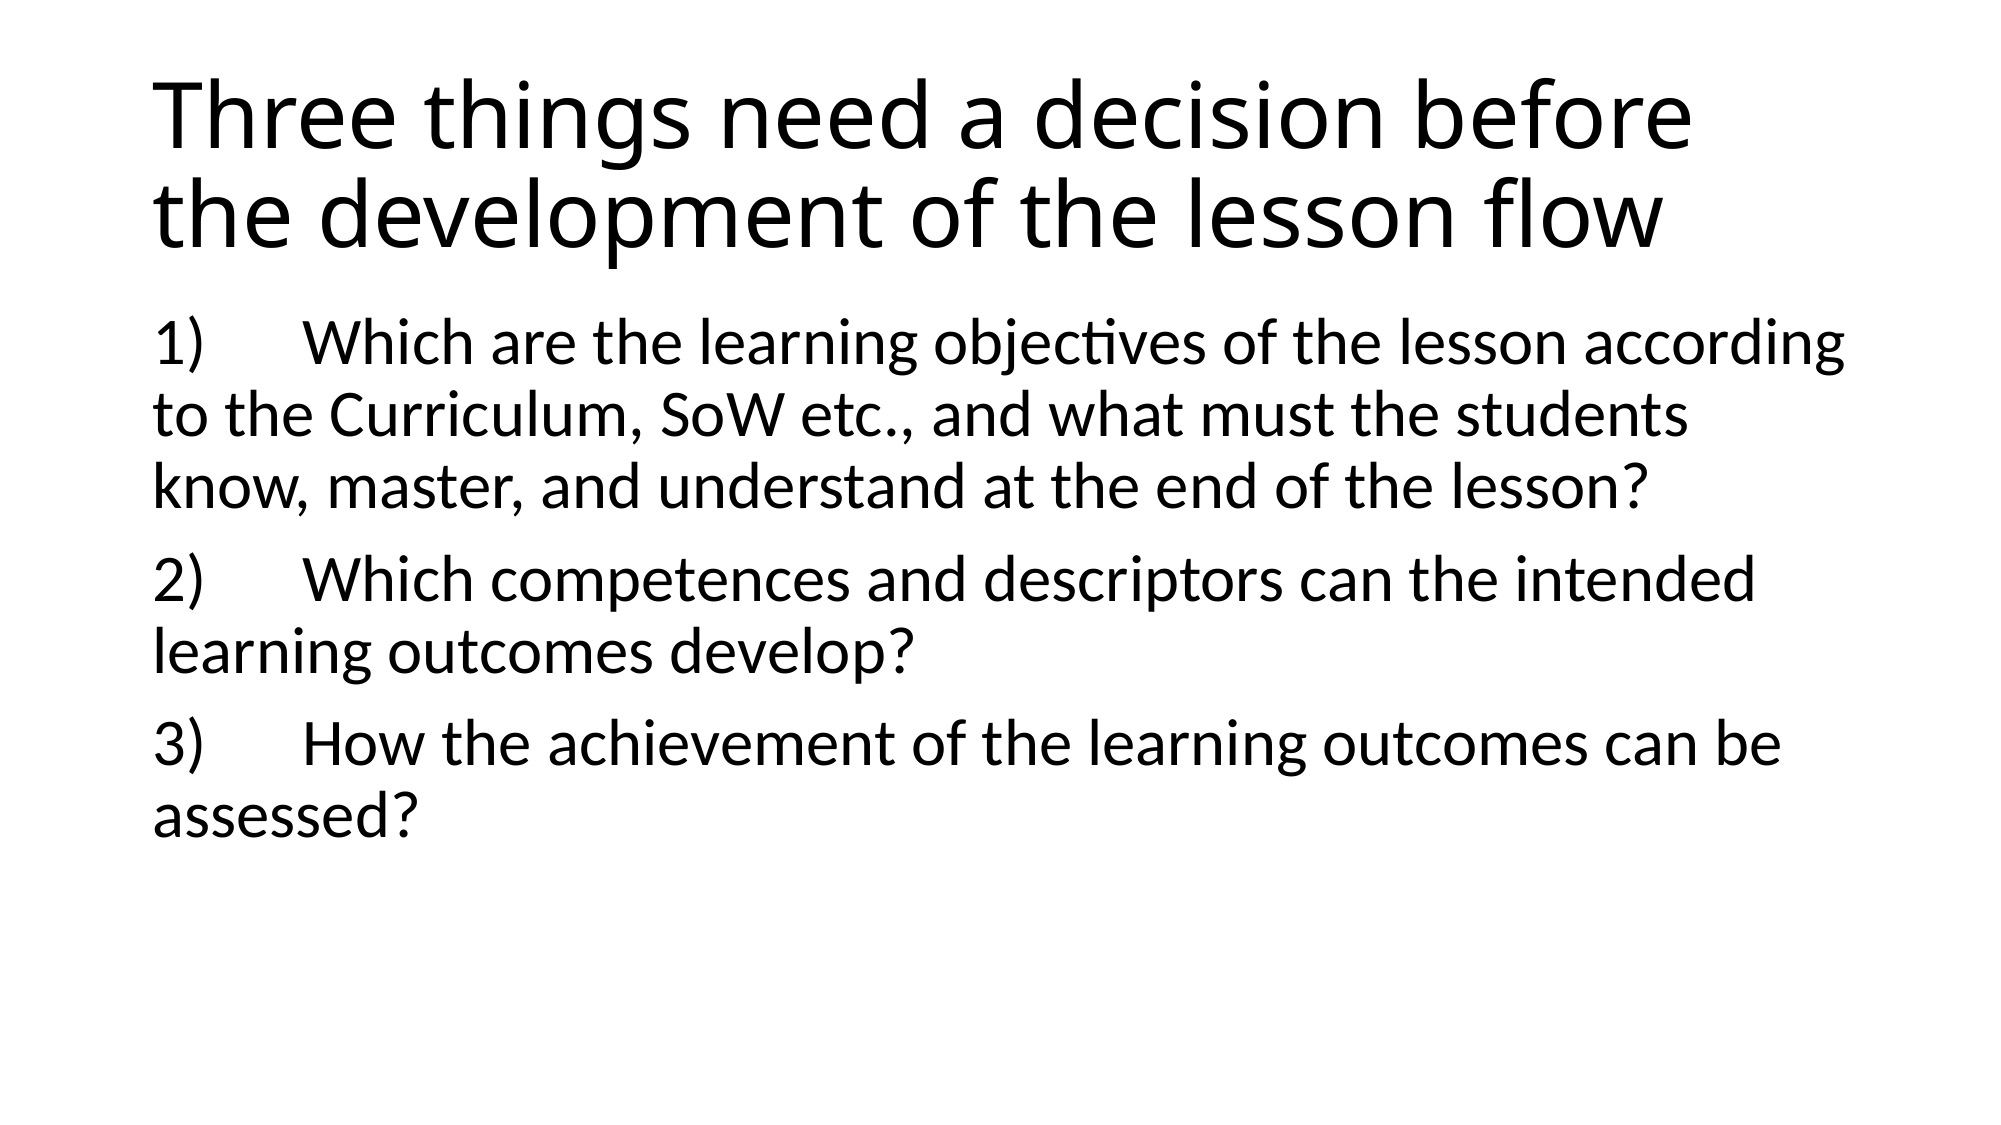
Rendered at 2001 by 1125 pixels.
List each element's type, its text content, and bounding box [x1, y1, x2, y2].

list 1) Which are the learning objectives of the lesson according to the Curriculum, SoW etc., and what must the students know, master, and understand at the end of the lesson? 2) Which competences and descriptors can the intended learning outcomes develop? 3) How the achievement of the learning outcomes can be assessed? [137, 299, 1863, 1014]
title Three things need a decision before the development of the lesson flow [137, 59, 1863, 278]
